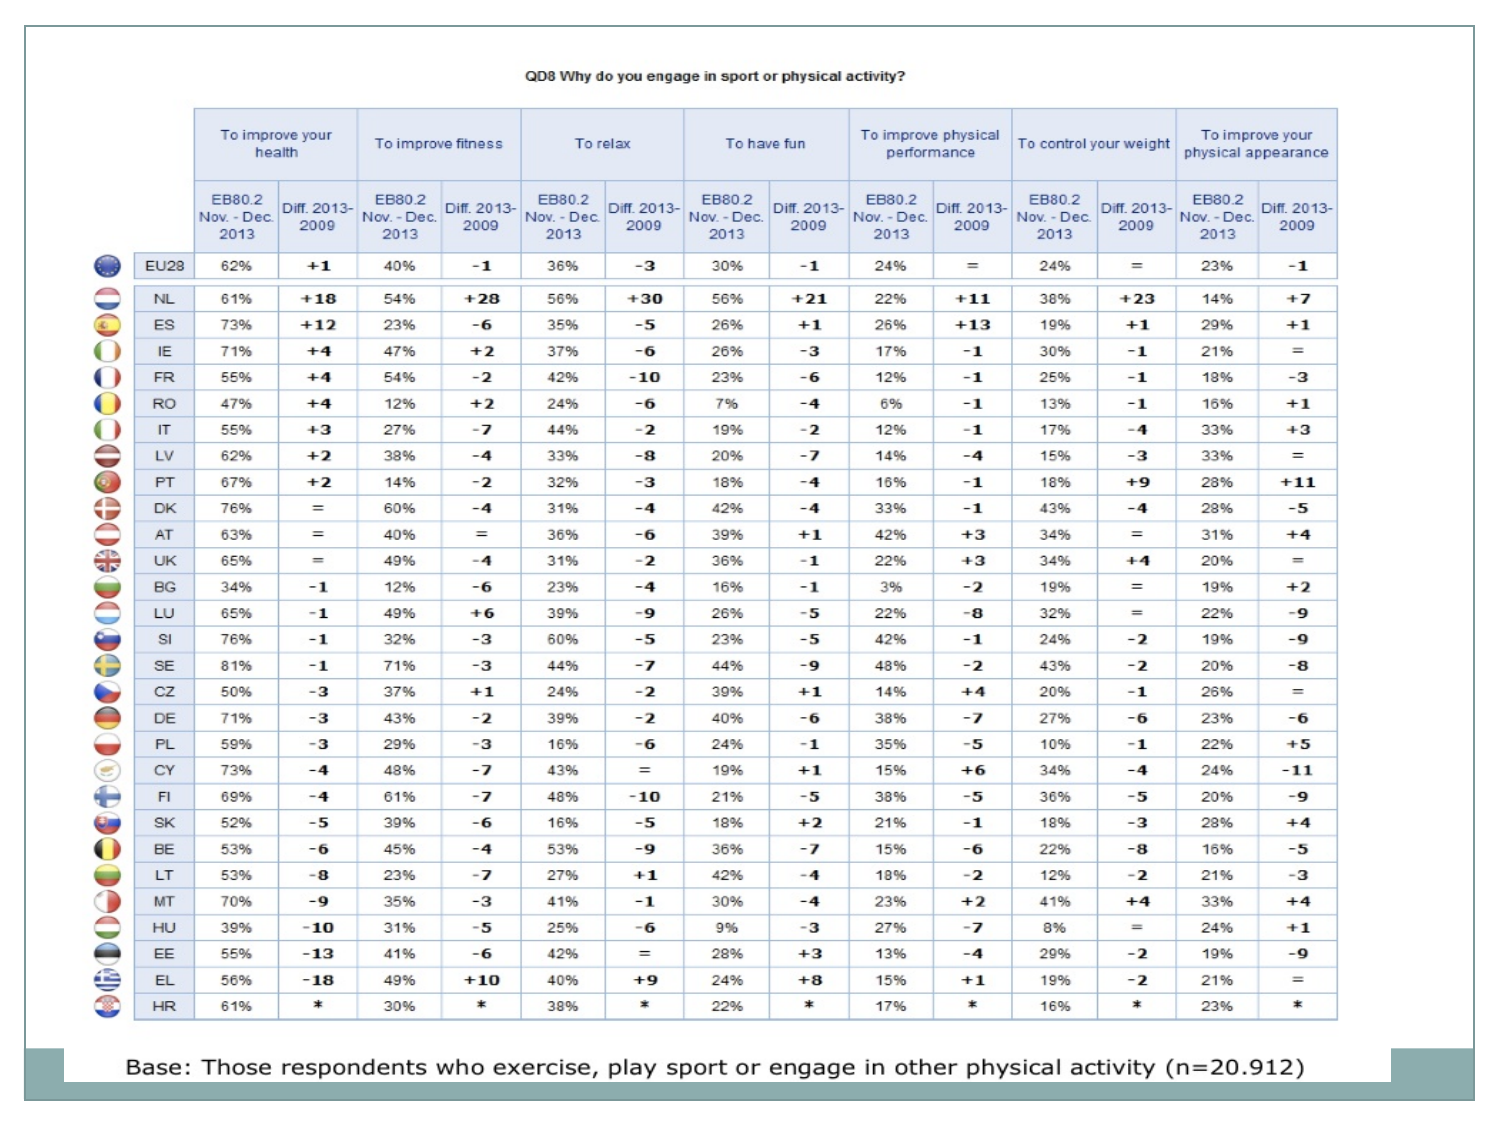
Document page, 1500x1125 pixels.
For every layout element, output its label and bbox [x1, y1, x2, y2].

picture [63, 47, 1392, 1082]
